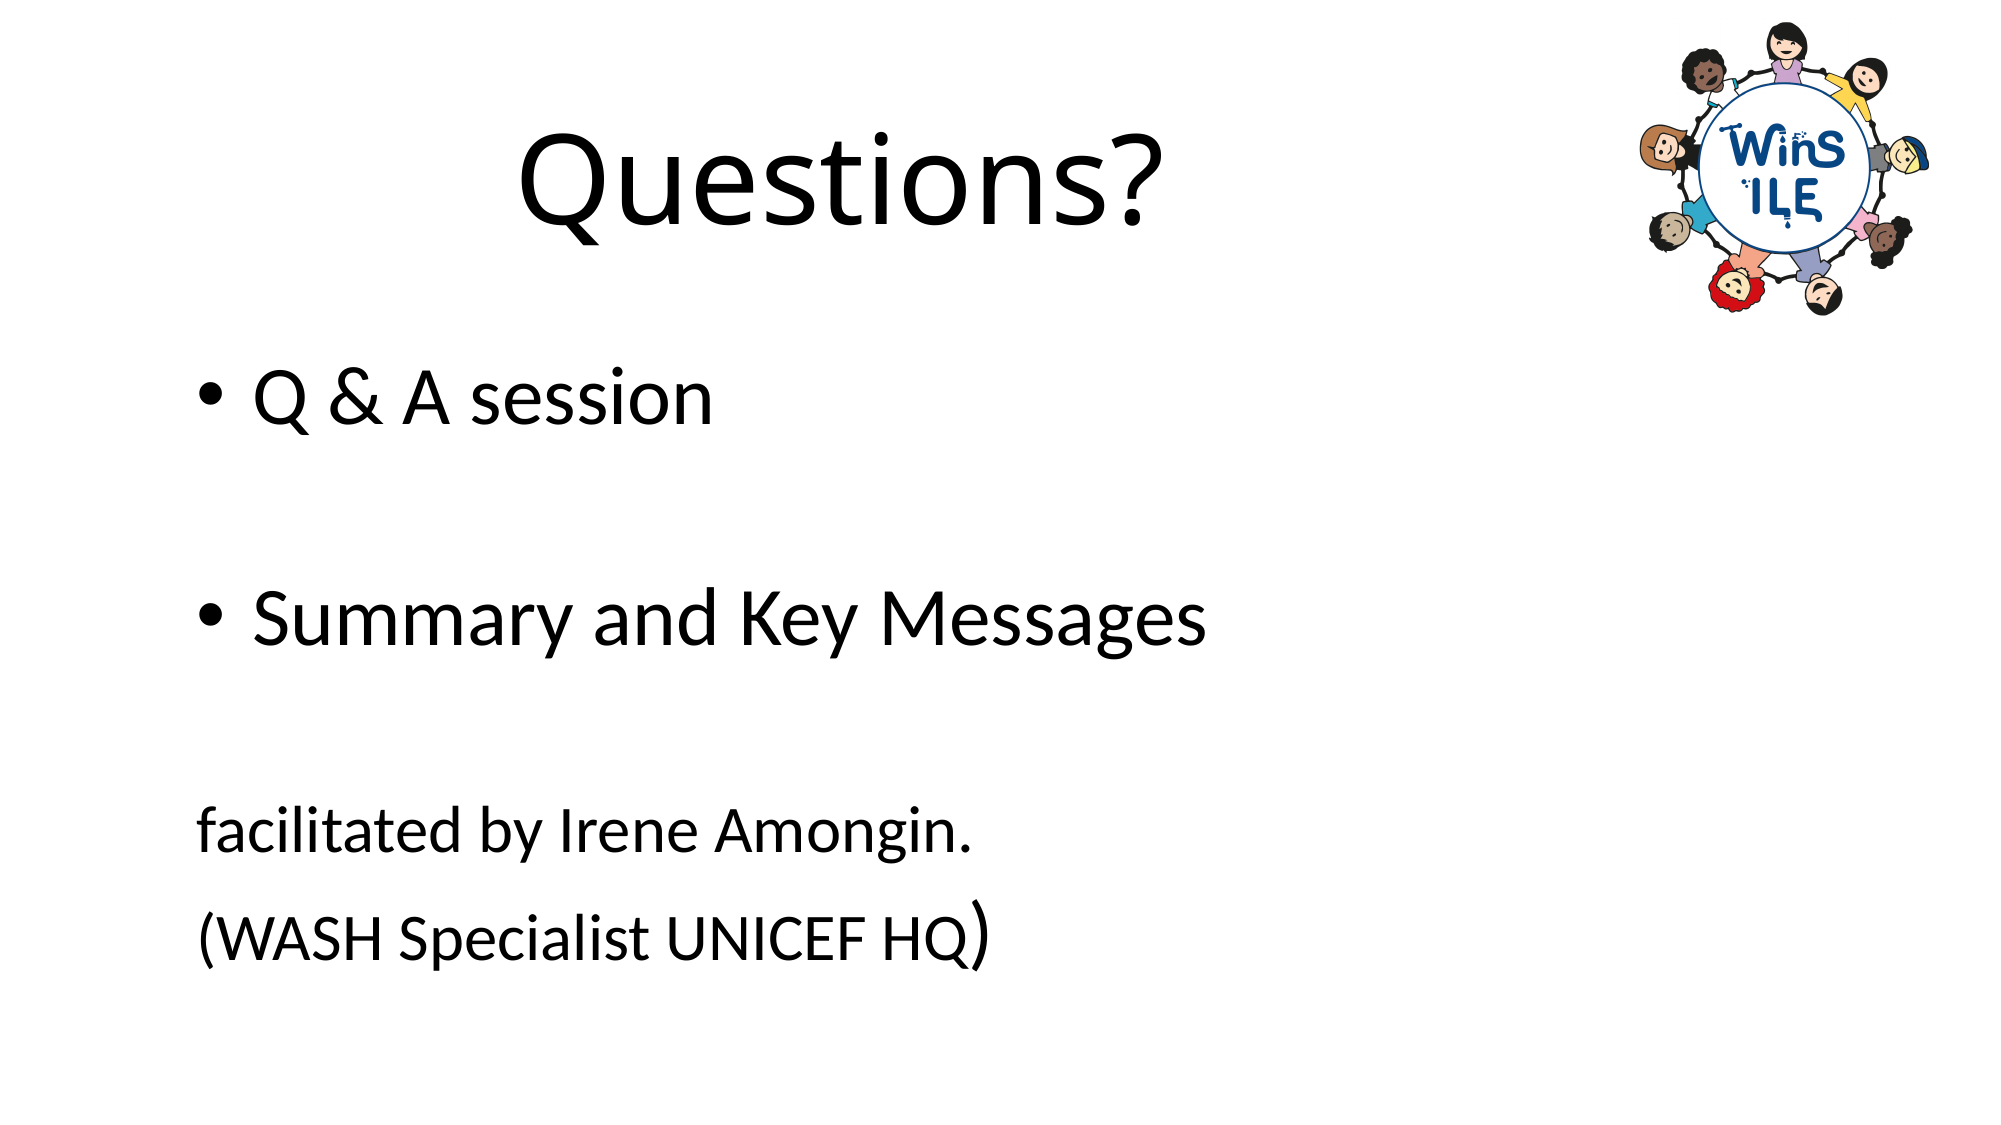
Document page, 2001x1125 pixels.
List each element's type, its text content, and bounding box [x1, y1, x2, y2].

subtitle Q & A session Summary and Key Messages facilitated by Irene Amongin. (WASH Specialist UNICEF HQ) [181, 344, 1637, 992]
picture [1636, 18, 1933, 319]
title Questions? [90, 54, 1590, 260]
